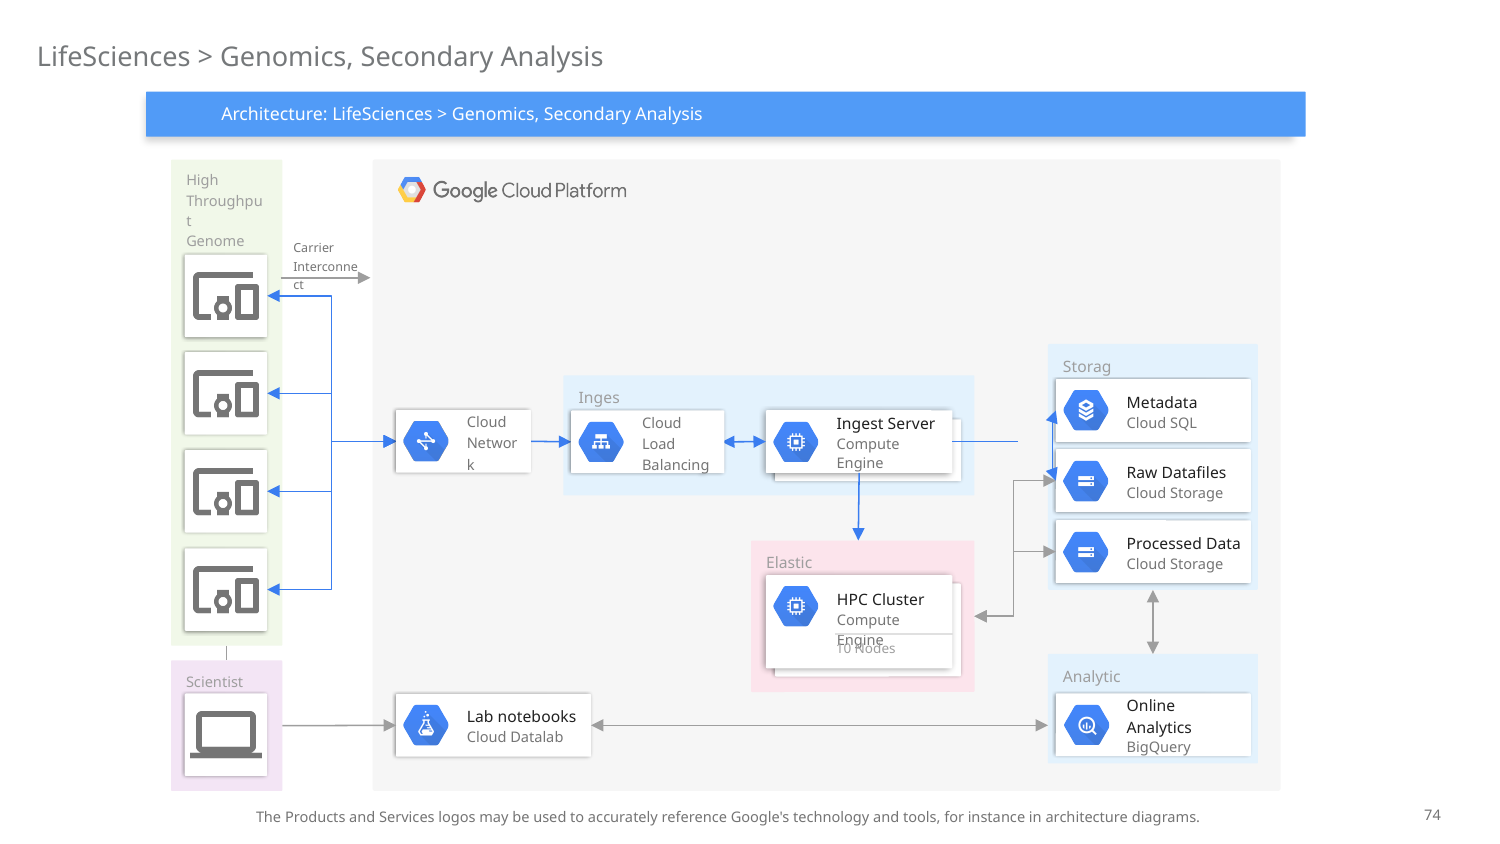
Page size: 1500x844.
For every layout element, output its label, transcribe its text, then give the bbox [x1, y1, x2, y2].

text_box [1047, 653, 1259, 764]
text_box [1055, 378, 1251, 443]
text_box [563, 375, 975, 440]
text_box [395, 409, 532, 473]
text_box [266, 295, 397, 393]
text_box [184, 693, 268, 777]
subtitle LifeSciences > Genomics, Secondary Analysis [21, 0, 1469, 88]
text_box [184, 254, 268, 338]
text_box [864, 449, 975, 496]
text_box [372, 159, 1281, 792]
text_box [184, 548, 268, 632]
text_box Carrier Interconnect [293, 237, 364, 267]
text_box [184, 351, 261, 435]
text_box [170, 660, 283, 792]
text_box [1055, 693, 1251, 757]
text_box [266, 441, 397, 590]
text_box Architecture: LifeSciences > Genomics, Secondary Analysis [146, 91, 1306, 137]
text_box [170, 159, 283, 646]
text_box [974, 551, 1057, 617]
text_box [1061, 448, 1251, 513]
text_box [1061, 520, 1251, 584]
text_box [570, 410, 725, 474]
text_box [765, 410, 962, 482]
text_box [563, 449, 852, 496]
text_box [266, 393, 397, 439]
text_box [395, 693, 592, 757]
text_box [1047, 343, 1259, 591]
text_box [184, 449, 261, 533]
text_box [750, 540, 975, 693]
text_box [765, 574, 962, 677]
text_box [974, 480, 1057, 550]
